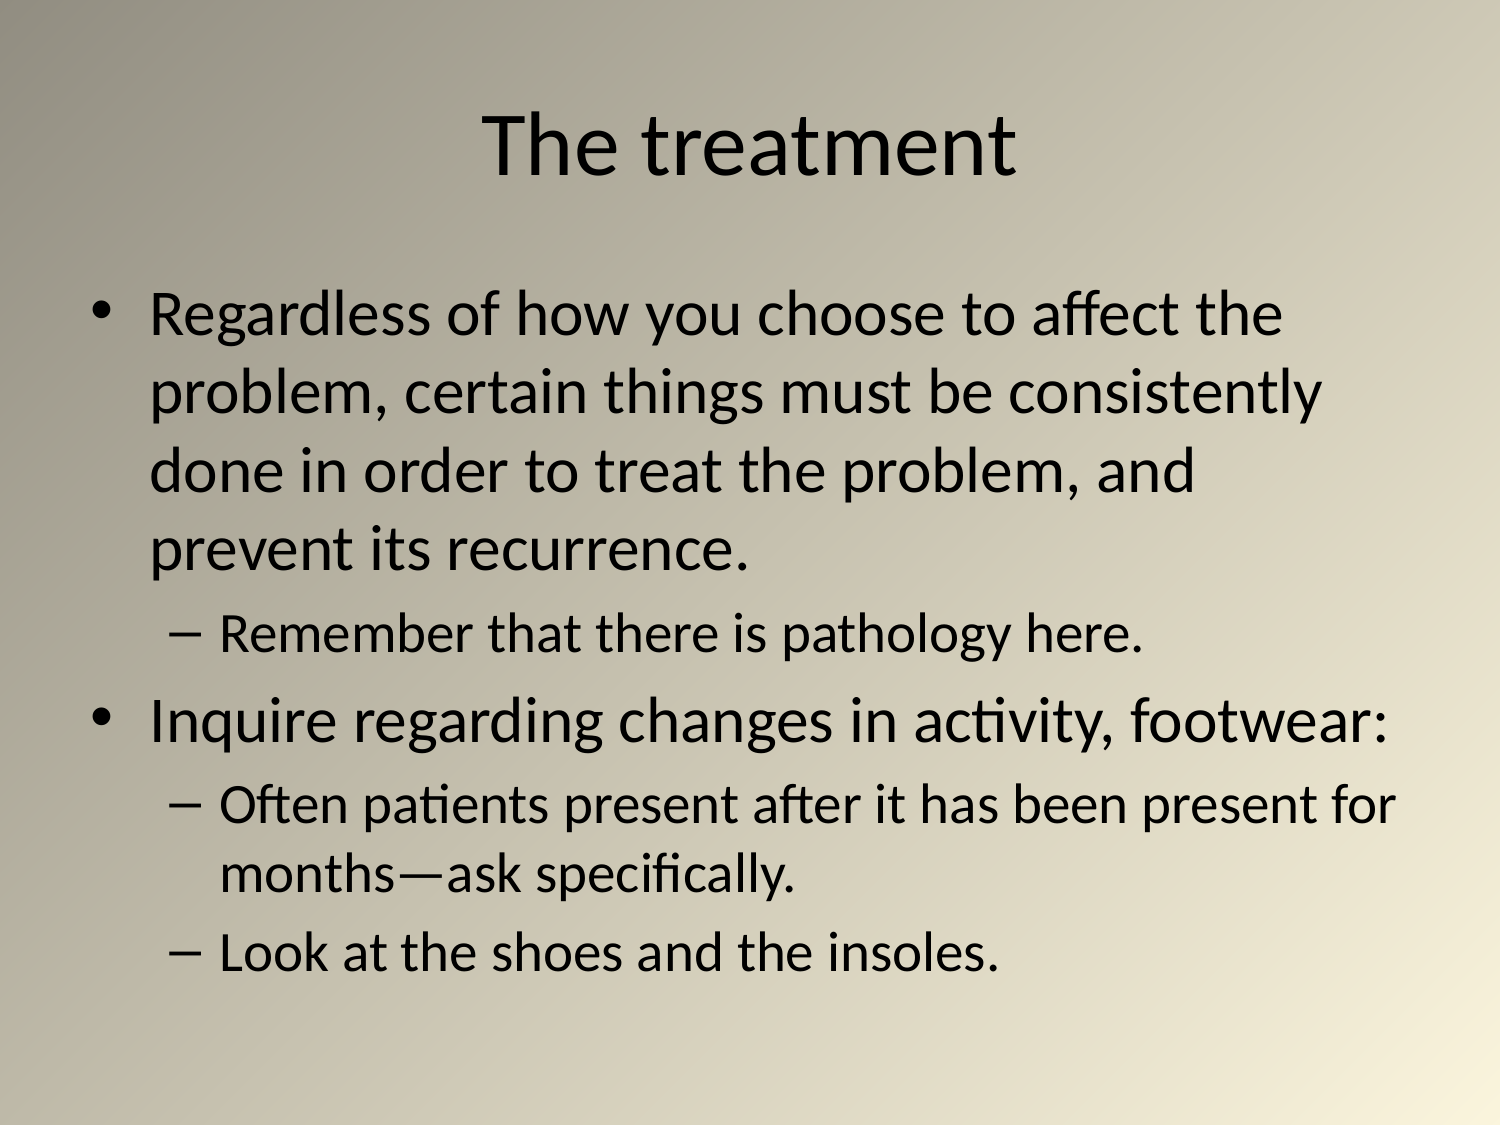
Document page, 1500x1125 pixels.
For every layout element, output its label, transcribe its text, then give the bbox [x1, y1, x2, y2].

list Regardless of how you choose to affect the problem, certain things must be consistently done in order to treat the problem, and prevent its recurrence. Remember that there is pathology here. Inquire regarding changes in activity, footwear: Often patients present after it has been present for months—ask specifically. Look at the shoes and the insoles. [75, 262, 1425, 1005]
title The treatment [75, 45, 1425, 233]
